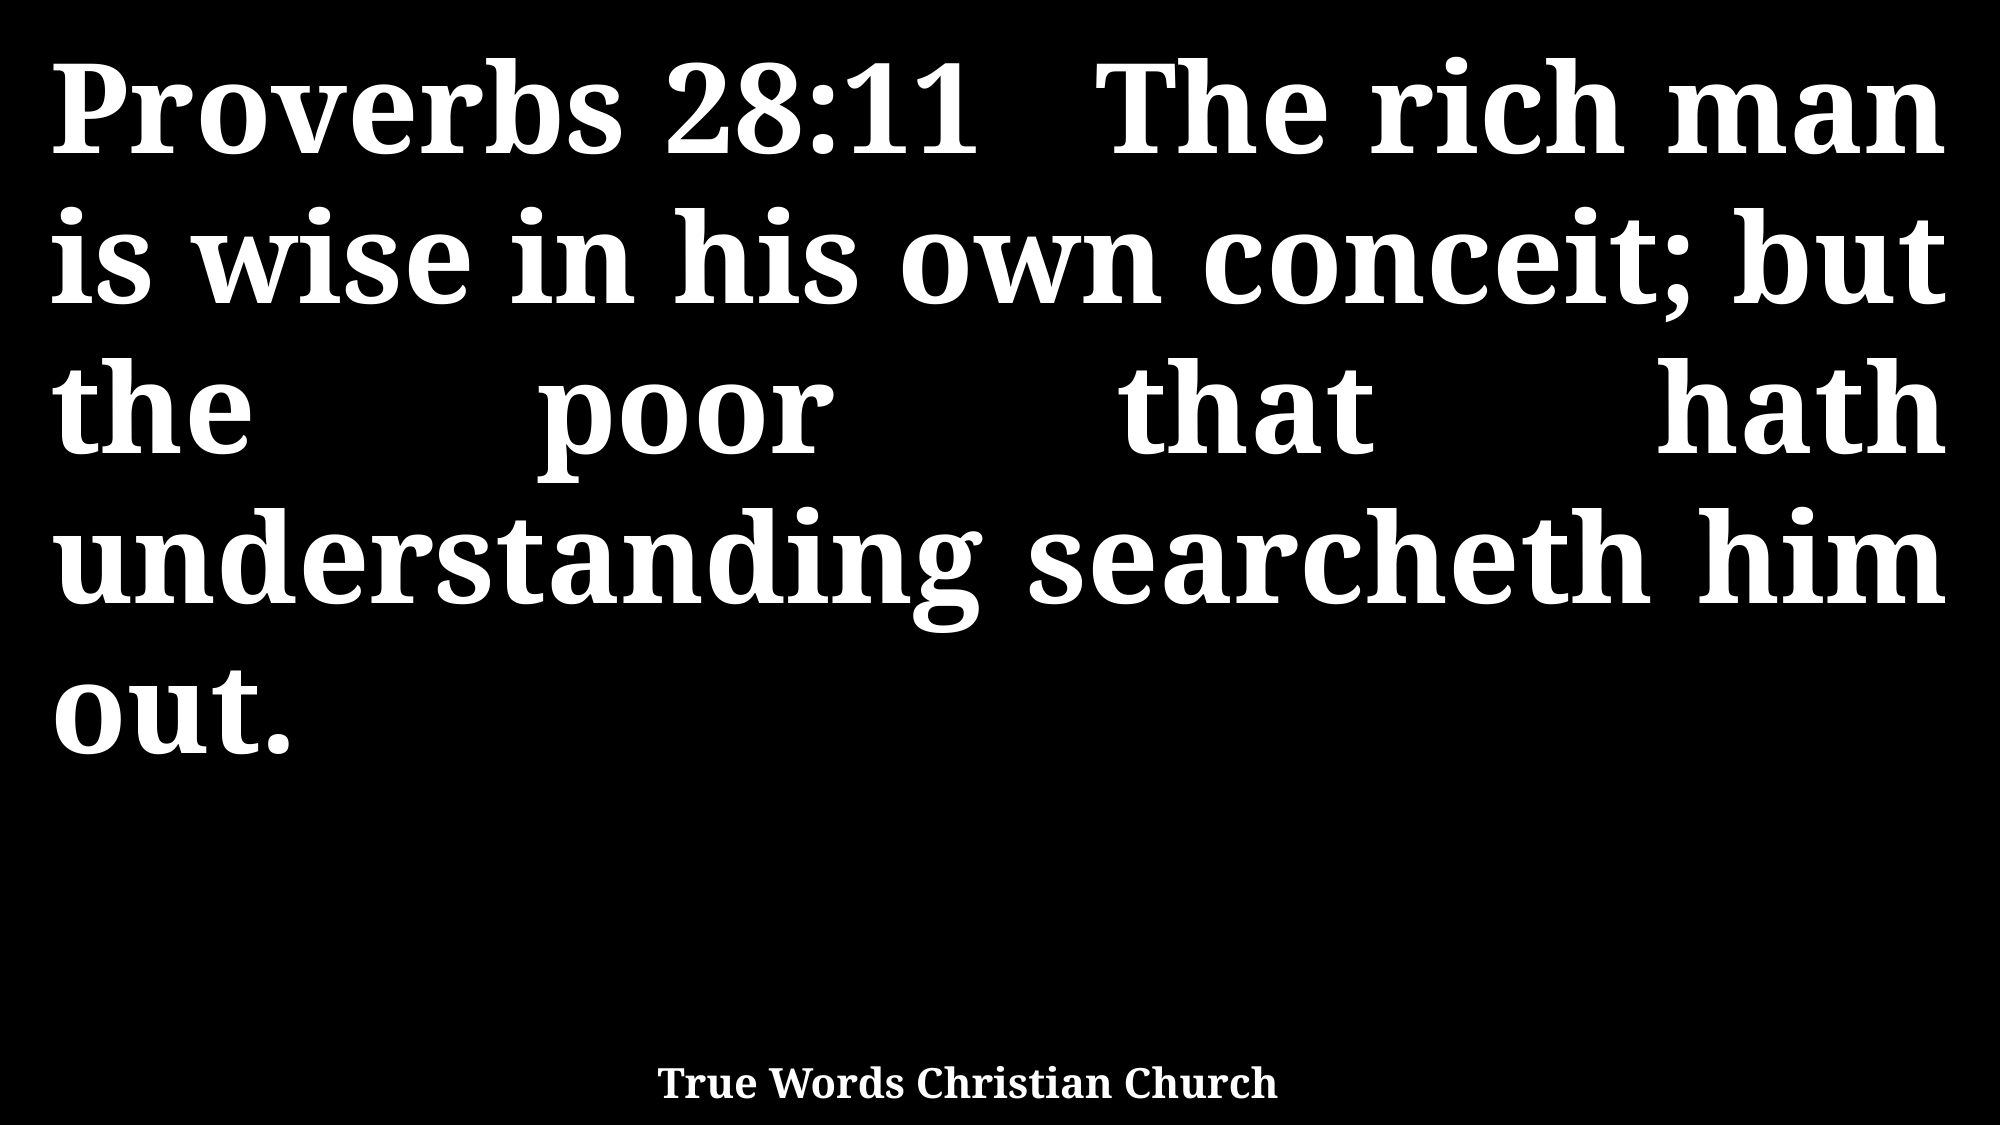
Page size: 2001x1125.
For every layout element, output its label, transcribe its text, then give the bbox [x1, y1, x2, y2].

text_box True Words Christian Church [642, 1049, 1294, 1114]
text_box Proverbs 28:11 The rich man is wise in his own conceit; but the poor that hath understanding searcheth him out. [35, 21, 1965, 787]
